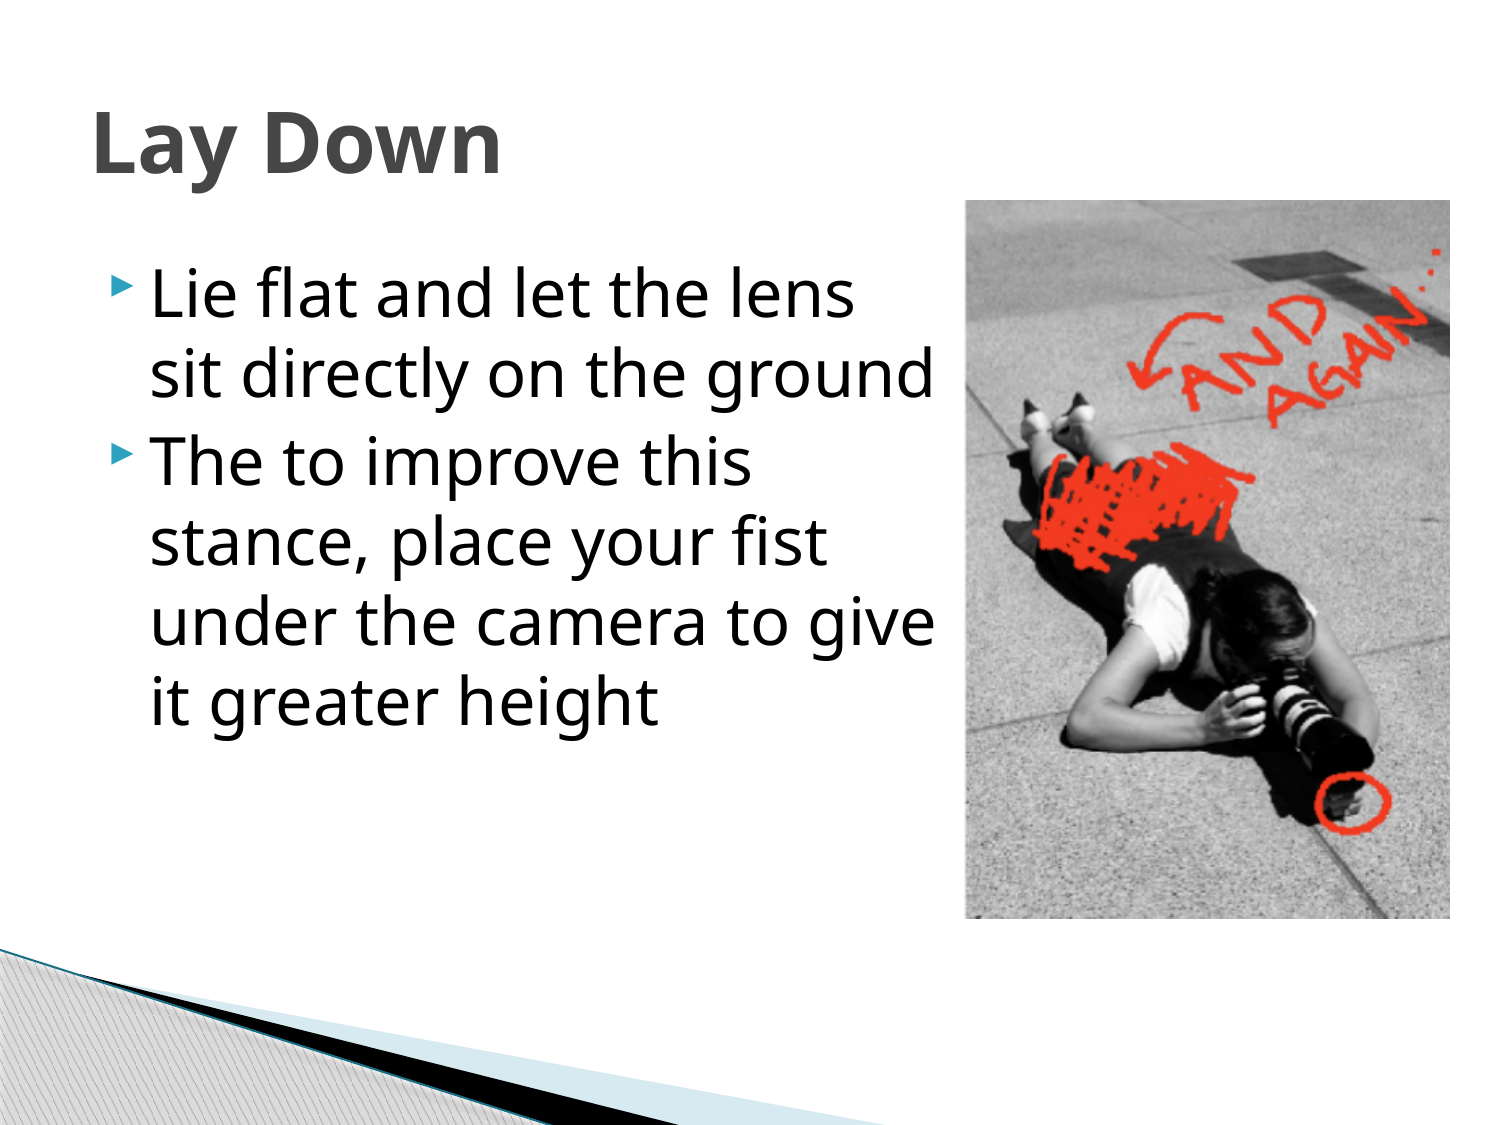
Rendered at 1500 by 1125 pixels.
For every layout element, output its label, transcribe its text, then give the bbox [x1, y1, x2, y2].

title Lay Down [75, 45, 1425, 233]
picture [962, 199, 1451, 920]
list Lie flat and let the lens sit directly on the ground The to improve this stance, place your fist under the camera to give it greater height [75, 243, 963, 986]
